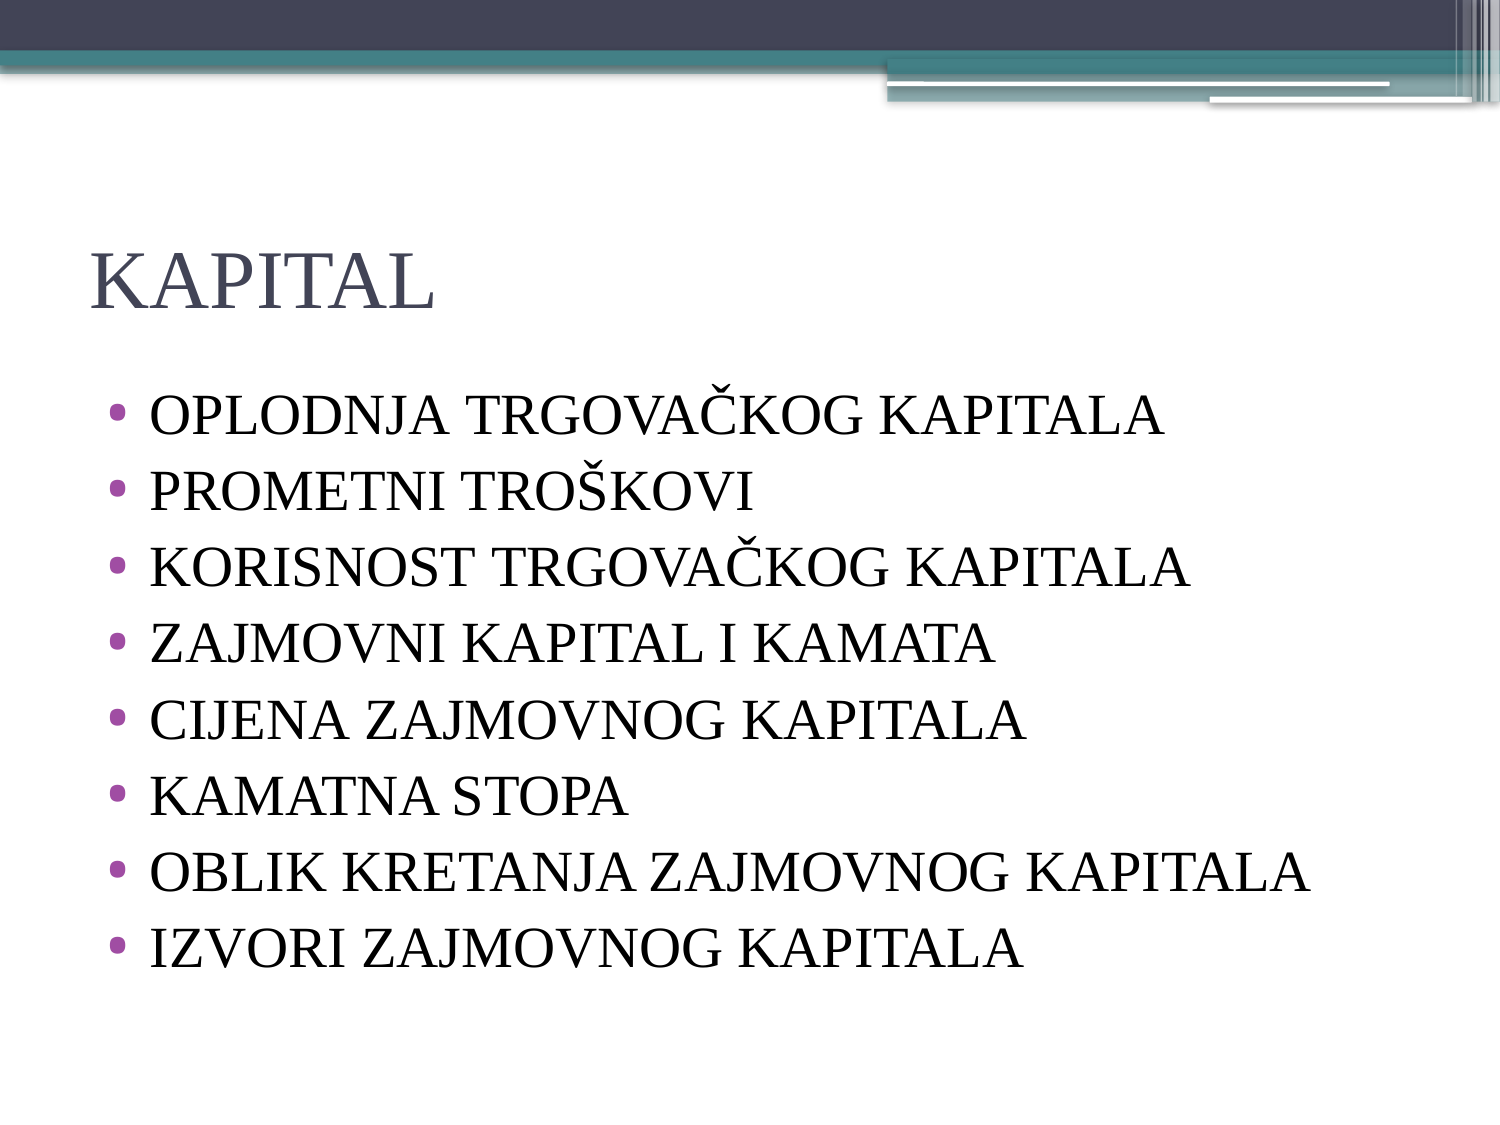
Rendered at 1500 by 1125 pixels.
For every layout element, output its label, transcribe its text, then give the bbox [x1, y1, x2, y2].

list OPLODNJA TRGOVAČKOG KAPITALA PROMETNI TROŠKOVI KORISNOST TRGOVAČKOG KAPITALA ZAJMOVNI KAPITAL I KAMATA CIJENA ZAJMOVNOG KAPITALA KAMATNA STOPA OBLIK KRETANJA ZAJMOVNOG KAPITALA IZVORI ZAJMOVNOG KAPITALA [75, 368, 1425, 1079]
title KAPITAL [75, 187, 1425, 363]
